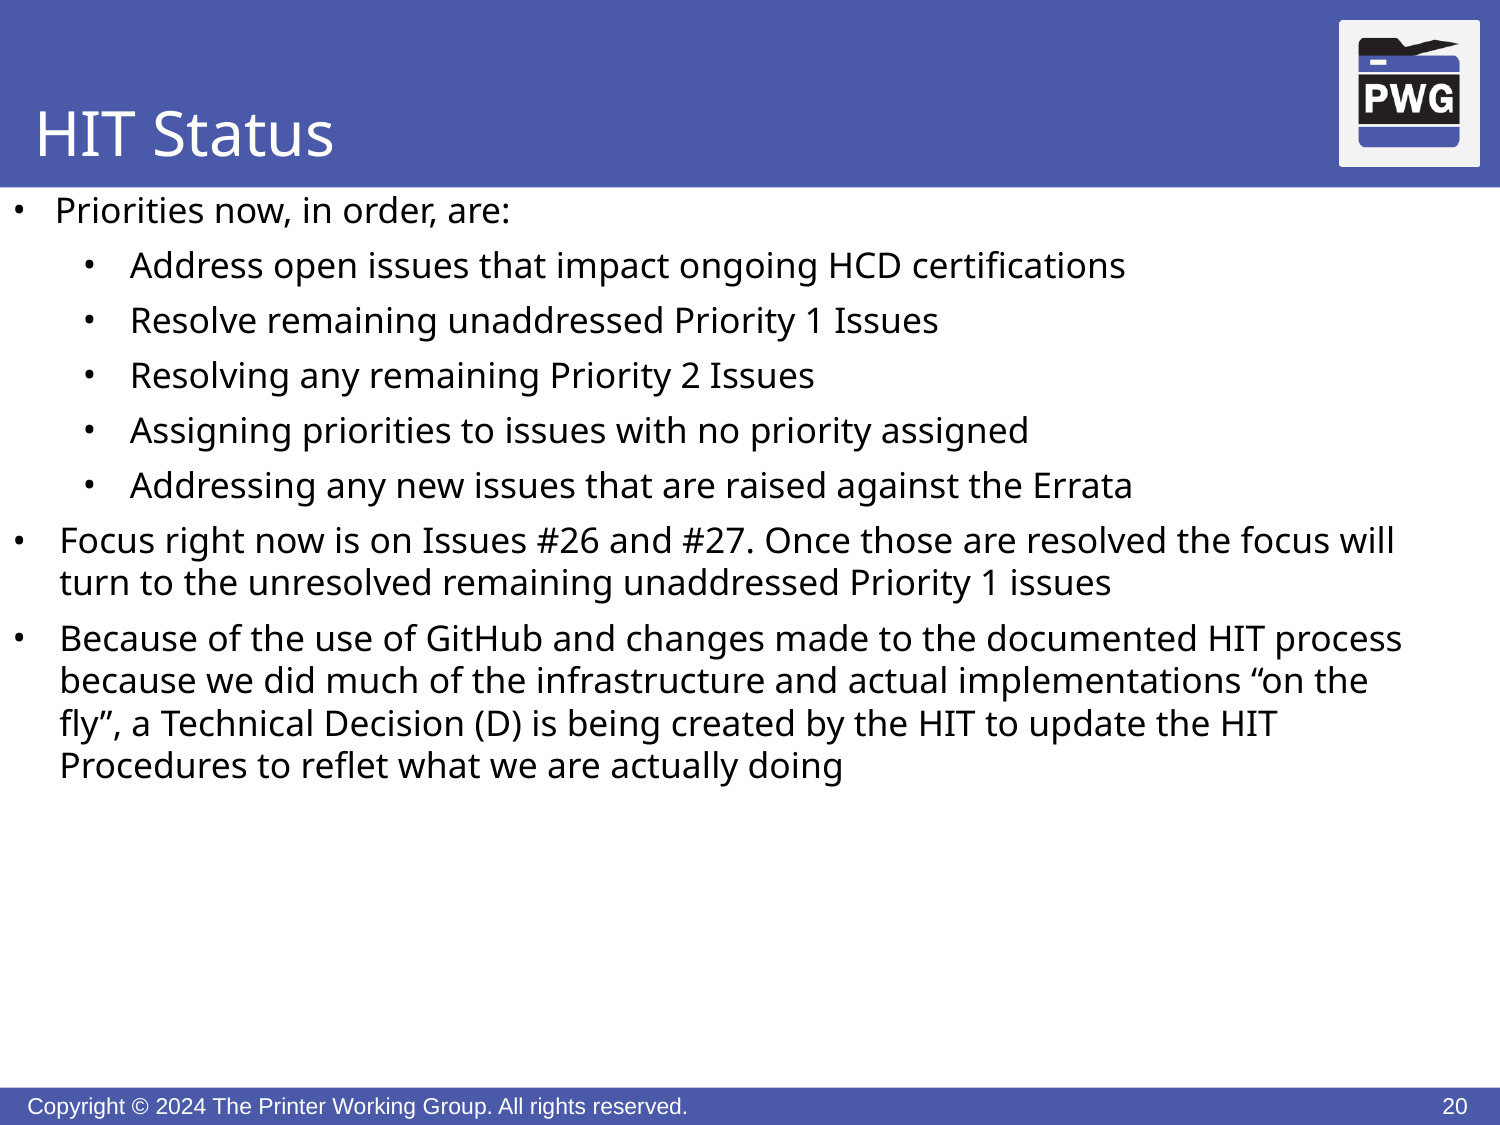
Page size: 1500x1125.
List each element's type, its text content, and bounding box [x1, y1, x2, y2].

text_box [0, 0, 1500, 188]
text_box 20 [1441, 1092, 1469, 1118]
title HIT Status [19, 10, 1220, 177]
picture [1339, 20, 1480, 167]
text_box Copyright © 2024 The Printer Working Group. All rights reserved. [20, 1092, 750, 1118]
list Priorities now, in order, are: Address open issues that impact ongoing HCD certifications Resolve remaining unaddressed Priority 1 Issues Resolving any remaining Priority 2 Issues Assigning priorities to issues with no priority assigned Addressing any new issues that are raised against the Errata Focus right now is on Issues #26 and #27. Once those are resolved the focus will turn to the unresolved remaining unaddressed Priority 1 issues Because of the use of GitHub and changes made to the documented HIT process because we did much of the infrastructure and actual implementations “on the fly”, a Technical Decision (D) is being created by the HIT to update the HIT Procedures to reflet what we are actually doing [4, 179, 1456, 1024]
text_box [0, 1087, 1500, 1125]
